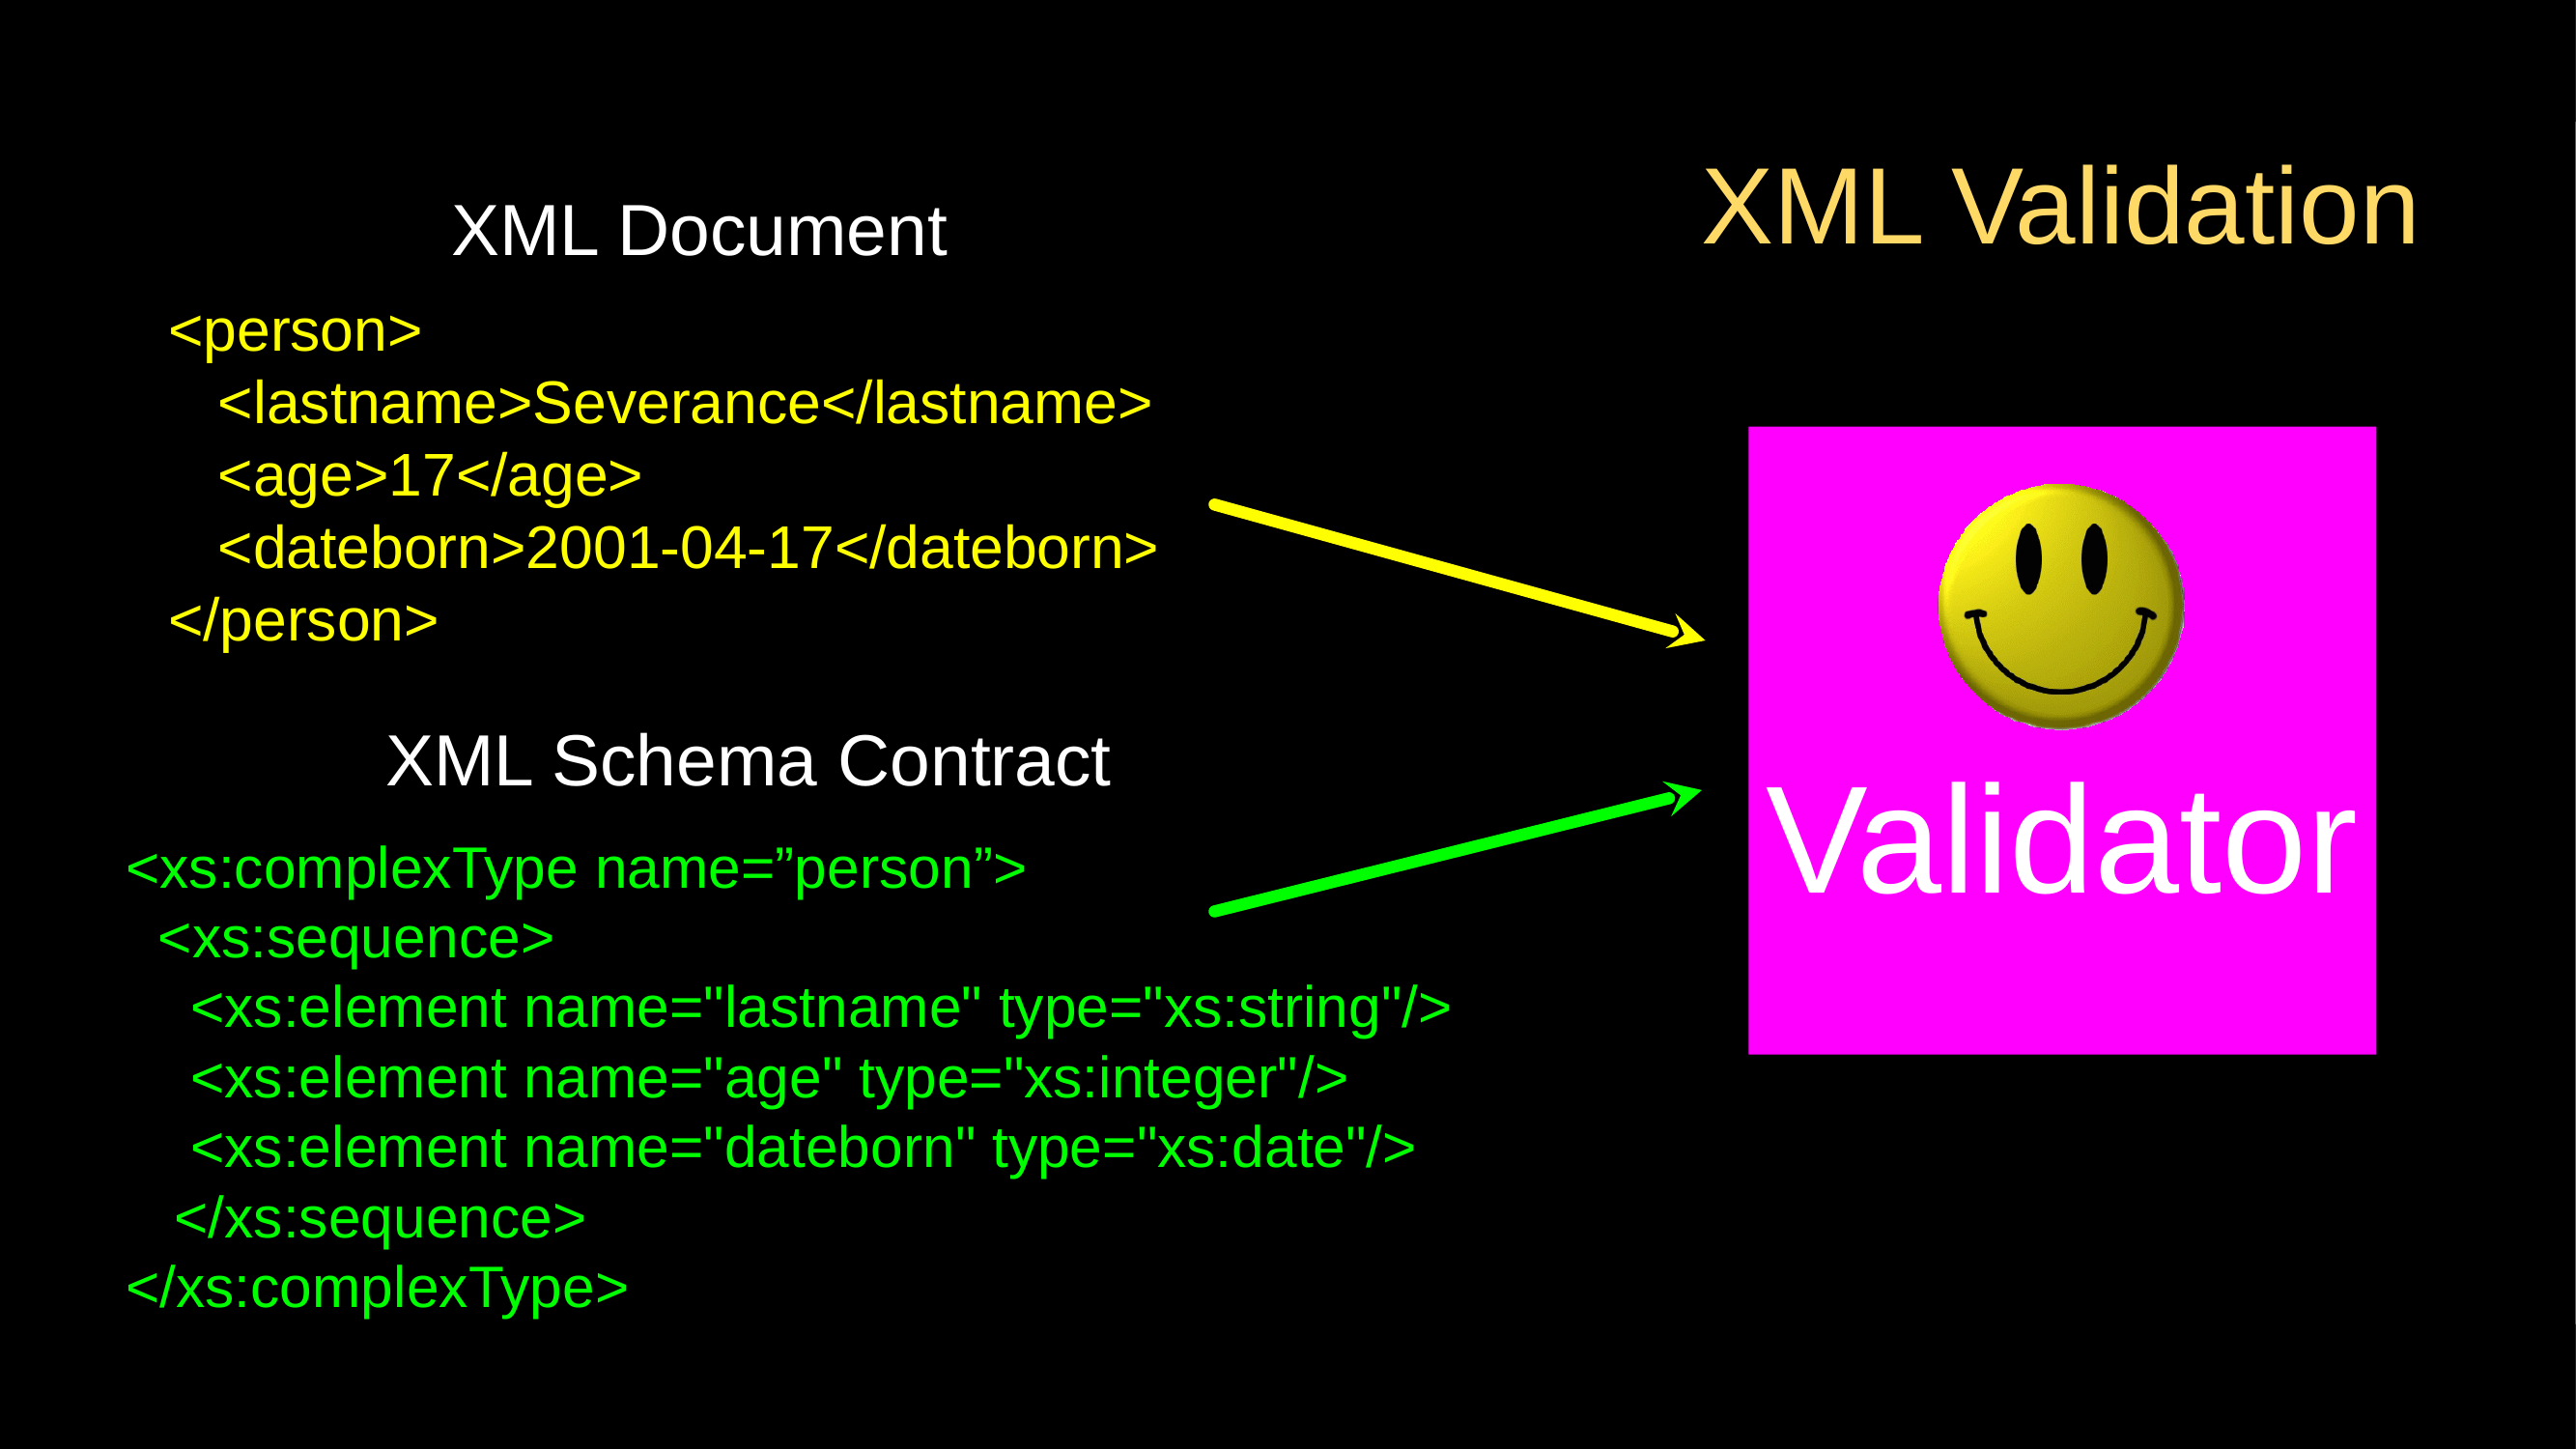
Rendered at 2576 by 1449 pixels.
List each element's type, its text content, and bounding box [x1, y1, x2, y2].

text_box <person> <lastname>Severance</lastname> <age>17</age> <dateborn>2001-04-17</dateborn> </person> [168, 287, 1172, 657]
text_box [1214, 789, 1703, 912]
picture [1932, 478, 2190, 739]
text_box XML Validation [1674, 121, 2449, 280]
text_box XML Schema Contract [381, 707, 1118, 807]
text_box <xs:complexType name=”person”> <xs:sequence> <xs:element name="lastname" type="xs:string"/> <xs:element name="age" type="xs:integer"/> <xs:element name="dateborn" type="xs:date"/> </xs:sequence> </xs:complexType> [126, 815, 1532, 1333]
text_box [1214, 504, 1706, 641]
text_box Validator [1748, 426, 2377, 1055]
text_box XML Document [381, 177, 1019, 276]
